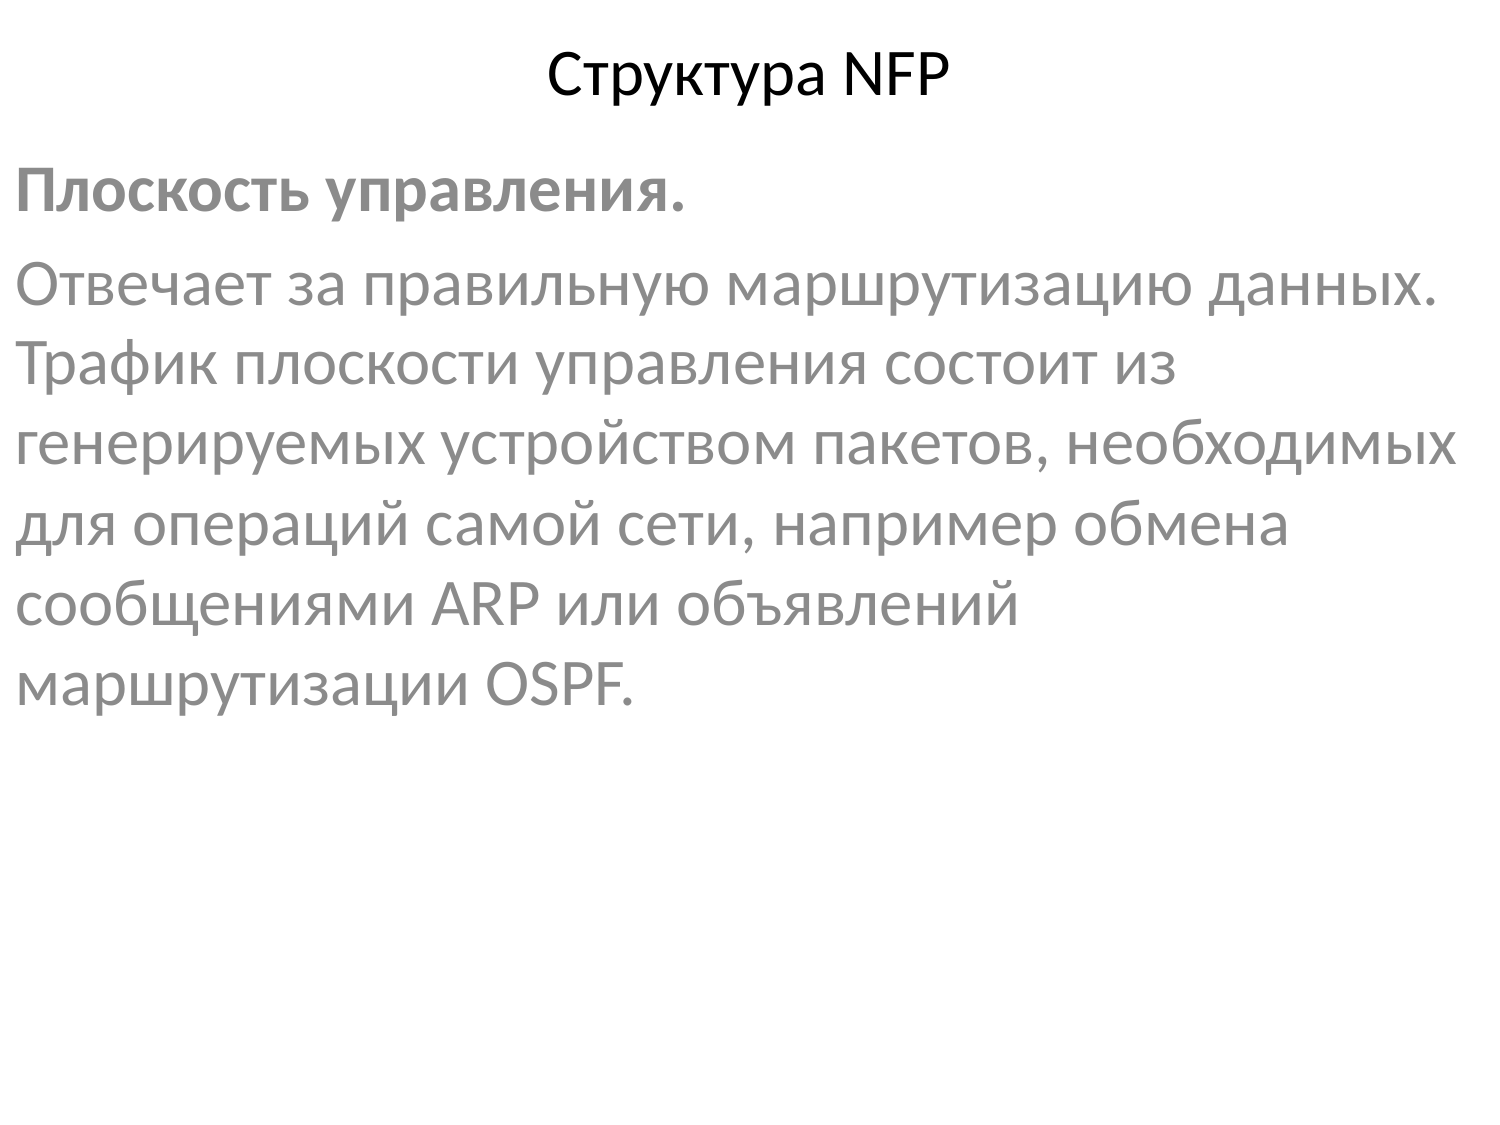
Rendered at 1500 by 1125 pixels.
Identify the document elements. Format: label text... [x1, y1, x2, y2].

subtitle Плоскость управления. Отвечает за правильную маршрутизацию данных. Трафик плоскости управления состоит из генерируемых устройством пакетов, необходимых для операций самой сети, например обмена сообщениями ARP или объявлений маршрутизации OSPF. [0, 137, 1483, 1083]
title Структура NFP [0, 0, 1500, 138]
